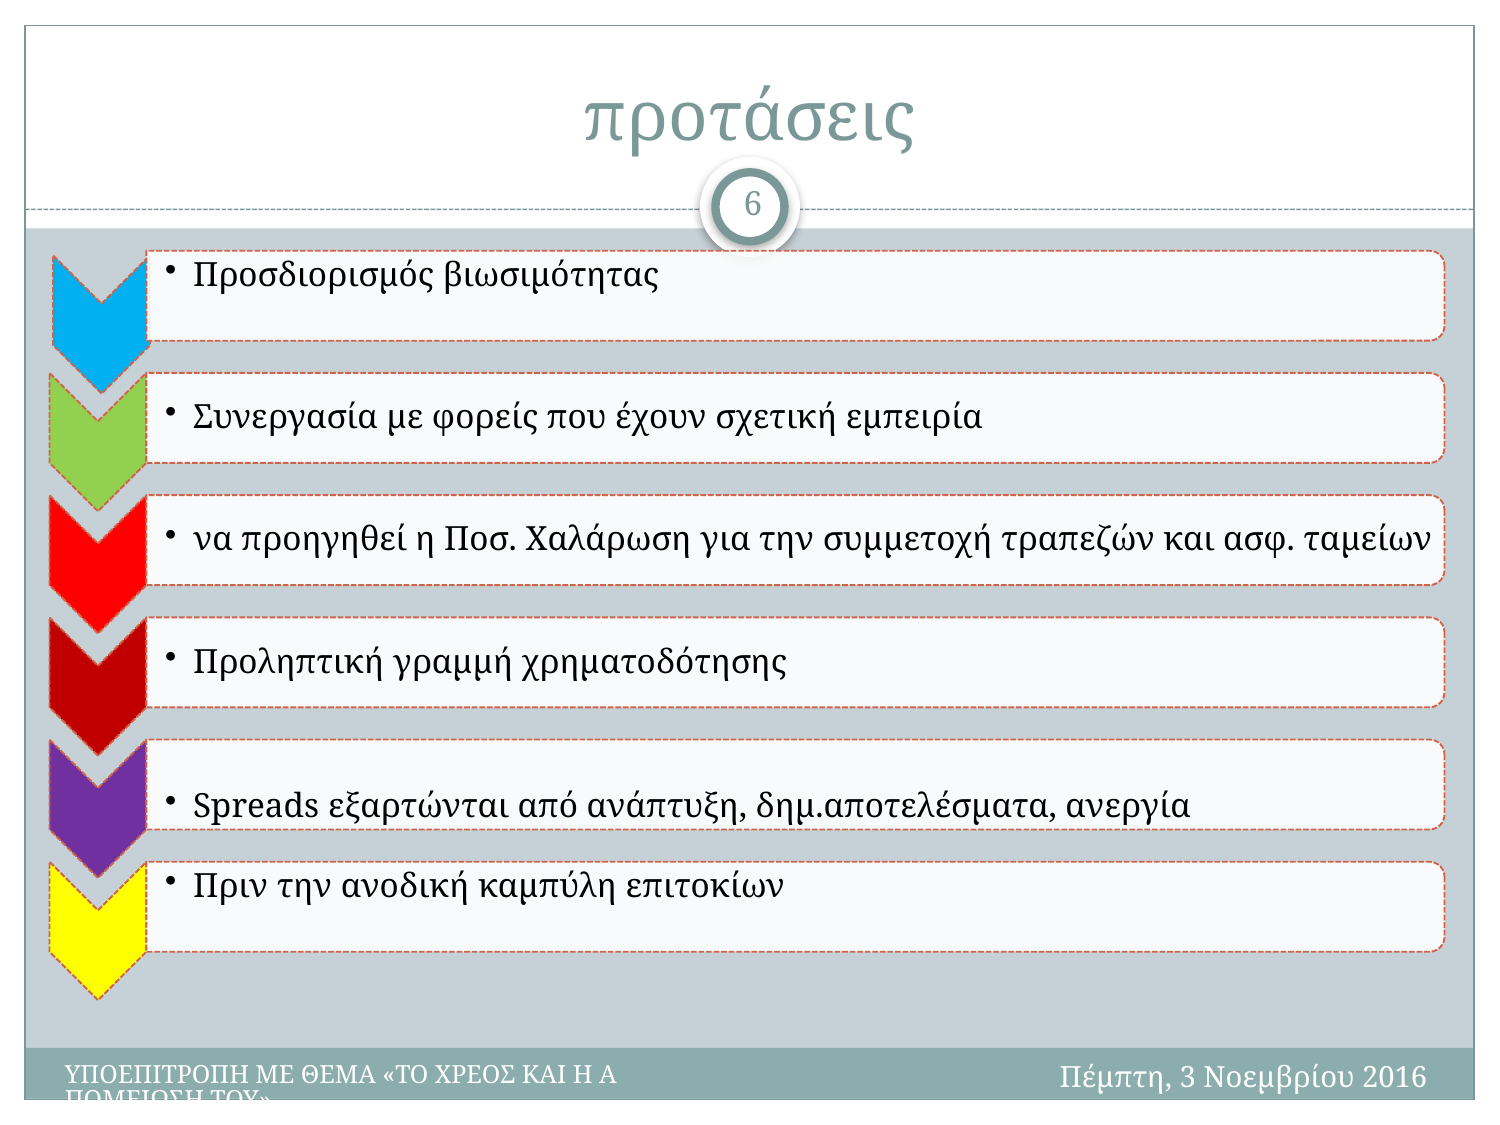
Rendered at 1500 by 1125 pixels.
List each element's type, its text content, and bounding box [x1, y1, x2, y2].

slide_number Πέμπτη, 3 Νοεμβρίου 2016 [950, 1050, 1450, 1111]
slide_number 6 [715, 168, 791, 241]
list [49, 250, 1445, 1001]
title προτάσεις [49, 37, 1450, 162]
footer ΥΠΟΕΠΙΤΡΟΠΗ ΜΕ ΘΕΜΑ «ΤΟ ΧΡΕΟΣ ΚΑΙ Η ΑΠΟΜΕΙΩΣΗ ΤΟΥ» [50, 1051, 638, 1112]
